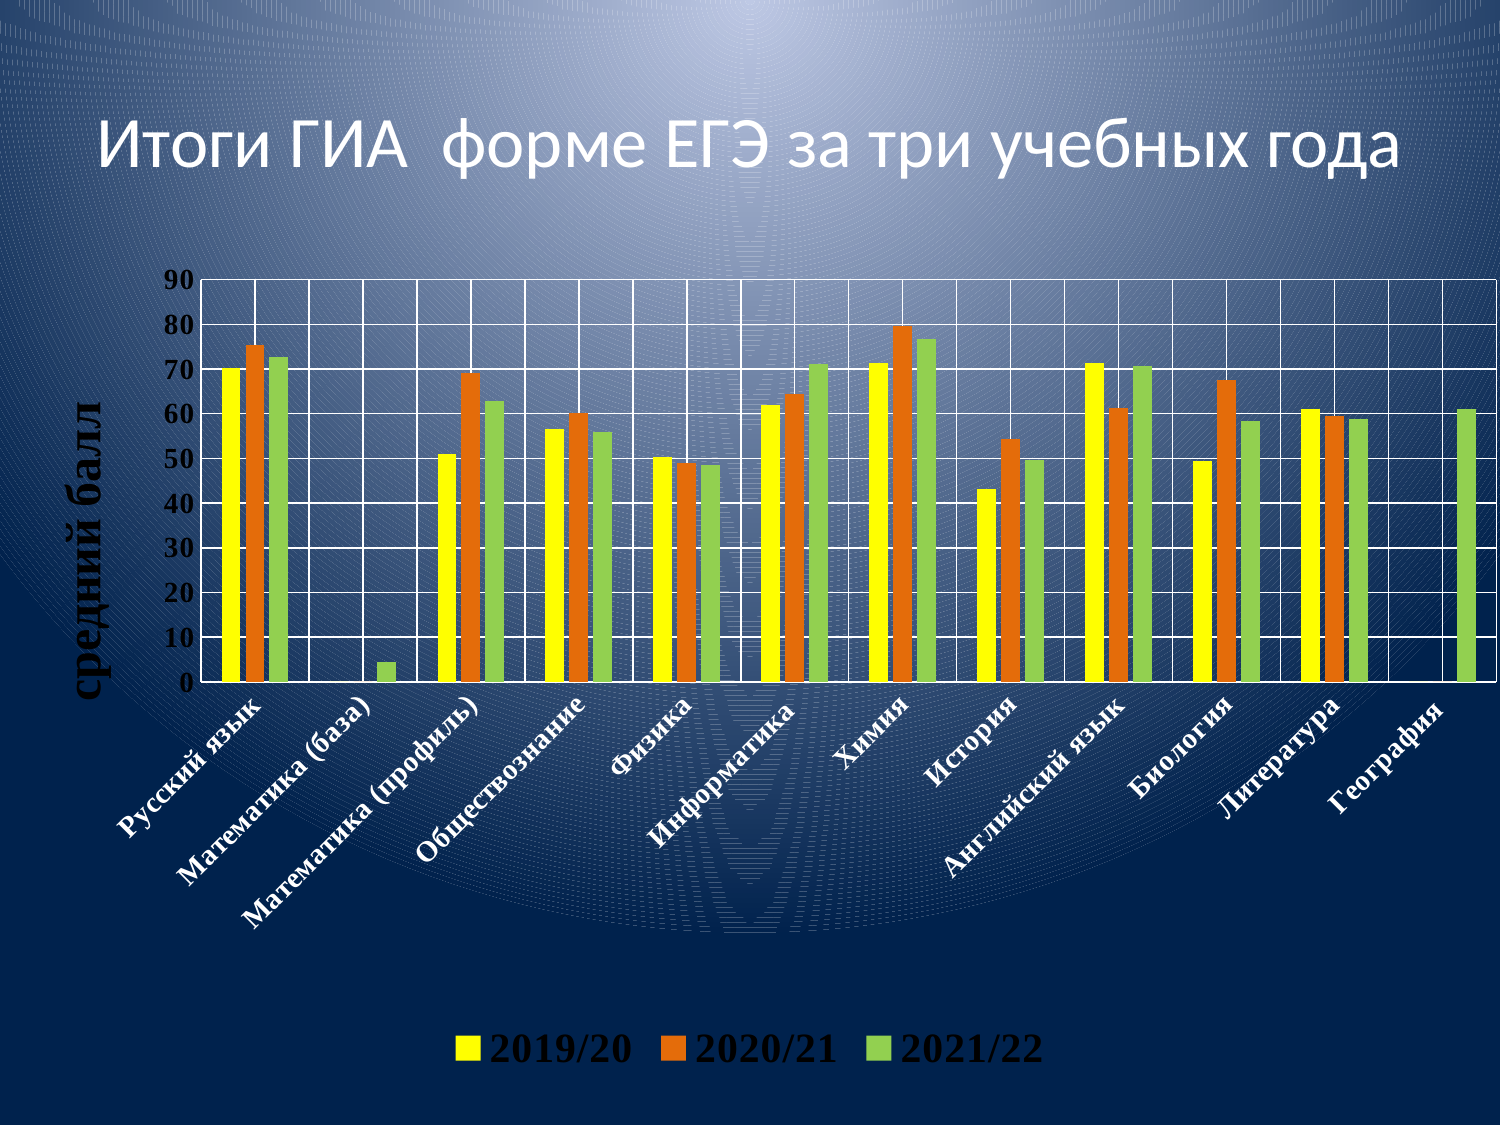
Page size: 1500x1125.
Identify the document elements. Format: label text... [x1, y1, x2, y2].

chart [0, 262, 1500, 1081]
title Итоги ГИА форме ЕГЭ за три учебных года [75, 45, 1425, 233]
